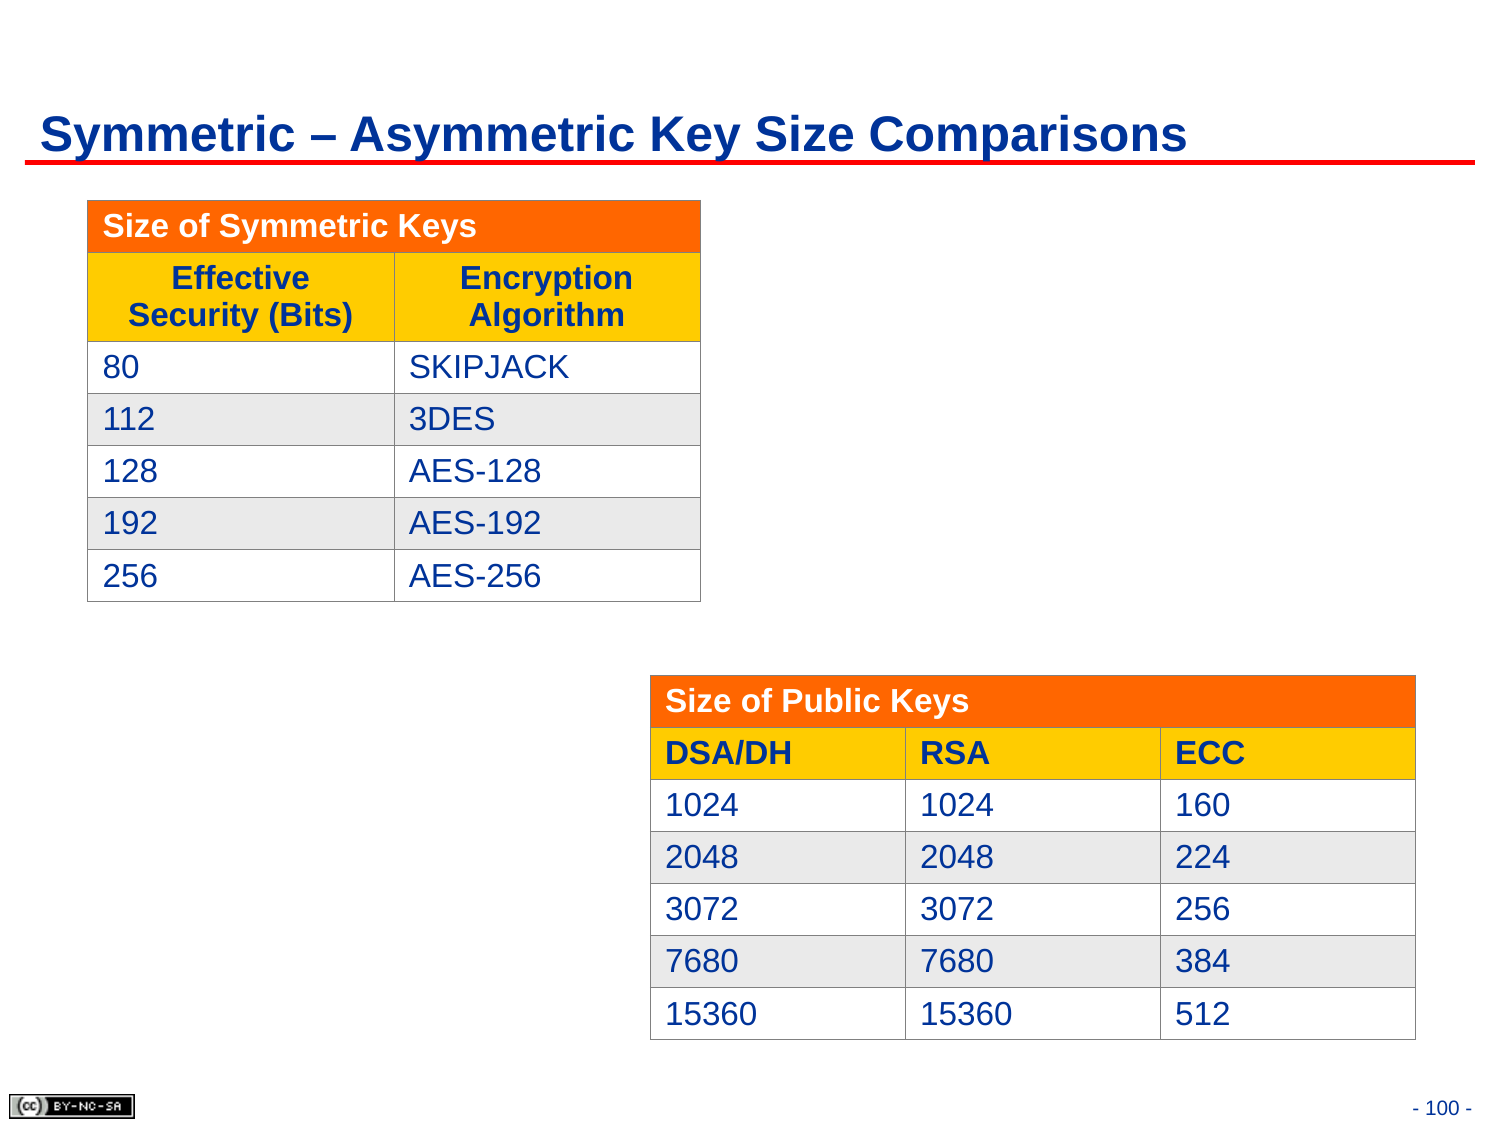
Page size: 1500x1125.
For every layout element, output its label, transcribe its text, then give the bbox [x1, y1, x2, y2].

table_cell 3072 [906, 884, 1160, 935]
picture [9, 1094, 135, 1119]
table_cell 2048 [906, 832, 1160, 883]
table_cell 15360 [906, 988, 1160, 1039]
table_cell 1024 [651, 780, 905, 831]
table_cell 384 [1161, 936, 1415, 987]
slide_number - 100 - [1287, 1087, 1488, 1125]
table_cell AES-256 [395, 550, 700, 601]
table_header Size of Symmetric Keys [88, 201, 700, 252]
table_cell 192 [88, 498, 394, 549]
table_header Size of Public Keys [651, 676, 1415, 727]
table_cell 224 [1161, 832, 1415, 883]
table_cell RSA [906, 728, 1160, 779]
table_cell 256 [88, 550, 394, 601]
table_cell DSA/DH [651, 728, 905, 779]
table_cell 80 [88, 342, 394, 393]
table_cell 1024 [906, 780, 1160, 831]
table_cell 128 [88, 446, 394, 497]
table_cell 112 [88, 394, 394, 445]
title Symmetric – Asymmetric Key Size Comparisons [24, 0, 1476, 169]
table_cell 7680 [651, 936, 905, 987]
table_cell ECC [1161, 728, 1415, 779]
table_cell 7680 [906, 936, 1160, 987]
table_cell 256 [1161, 884, 1415, 935]
table_cell AES-128 [395, 446, 700, 497]
table_cell AES-192 [395, 498, 700, 549]
table_cell 3DES [395, 394, 700, 445]
table_cell SKIPJACK [395, 342, 700, 393]
table_cell 2048 [651, 832, 905, 883]
table_cell 160 [1161, 780, 1415, 831]
table_cell 512 [1161, 988, 1415, 1039]
table_cell Encryption Algorithm [395, 253, 700, 341]
table_cell 3072 [651, 884, 905, 935]
table_cell 15360 [651, 988, 905, 1039]
table_cell Effective Security (Bits) [88, 253, 394, 341]
